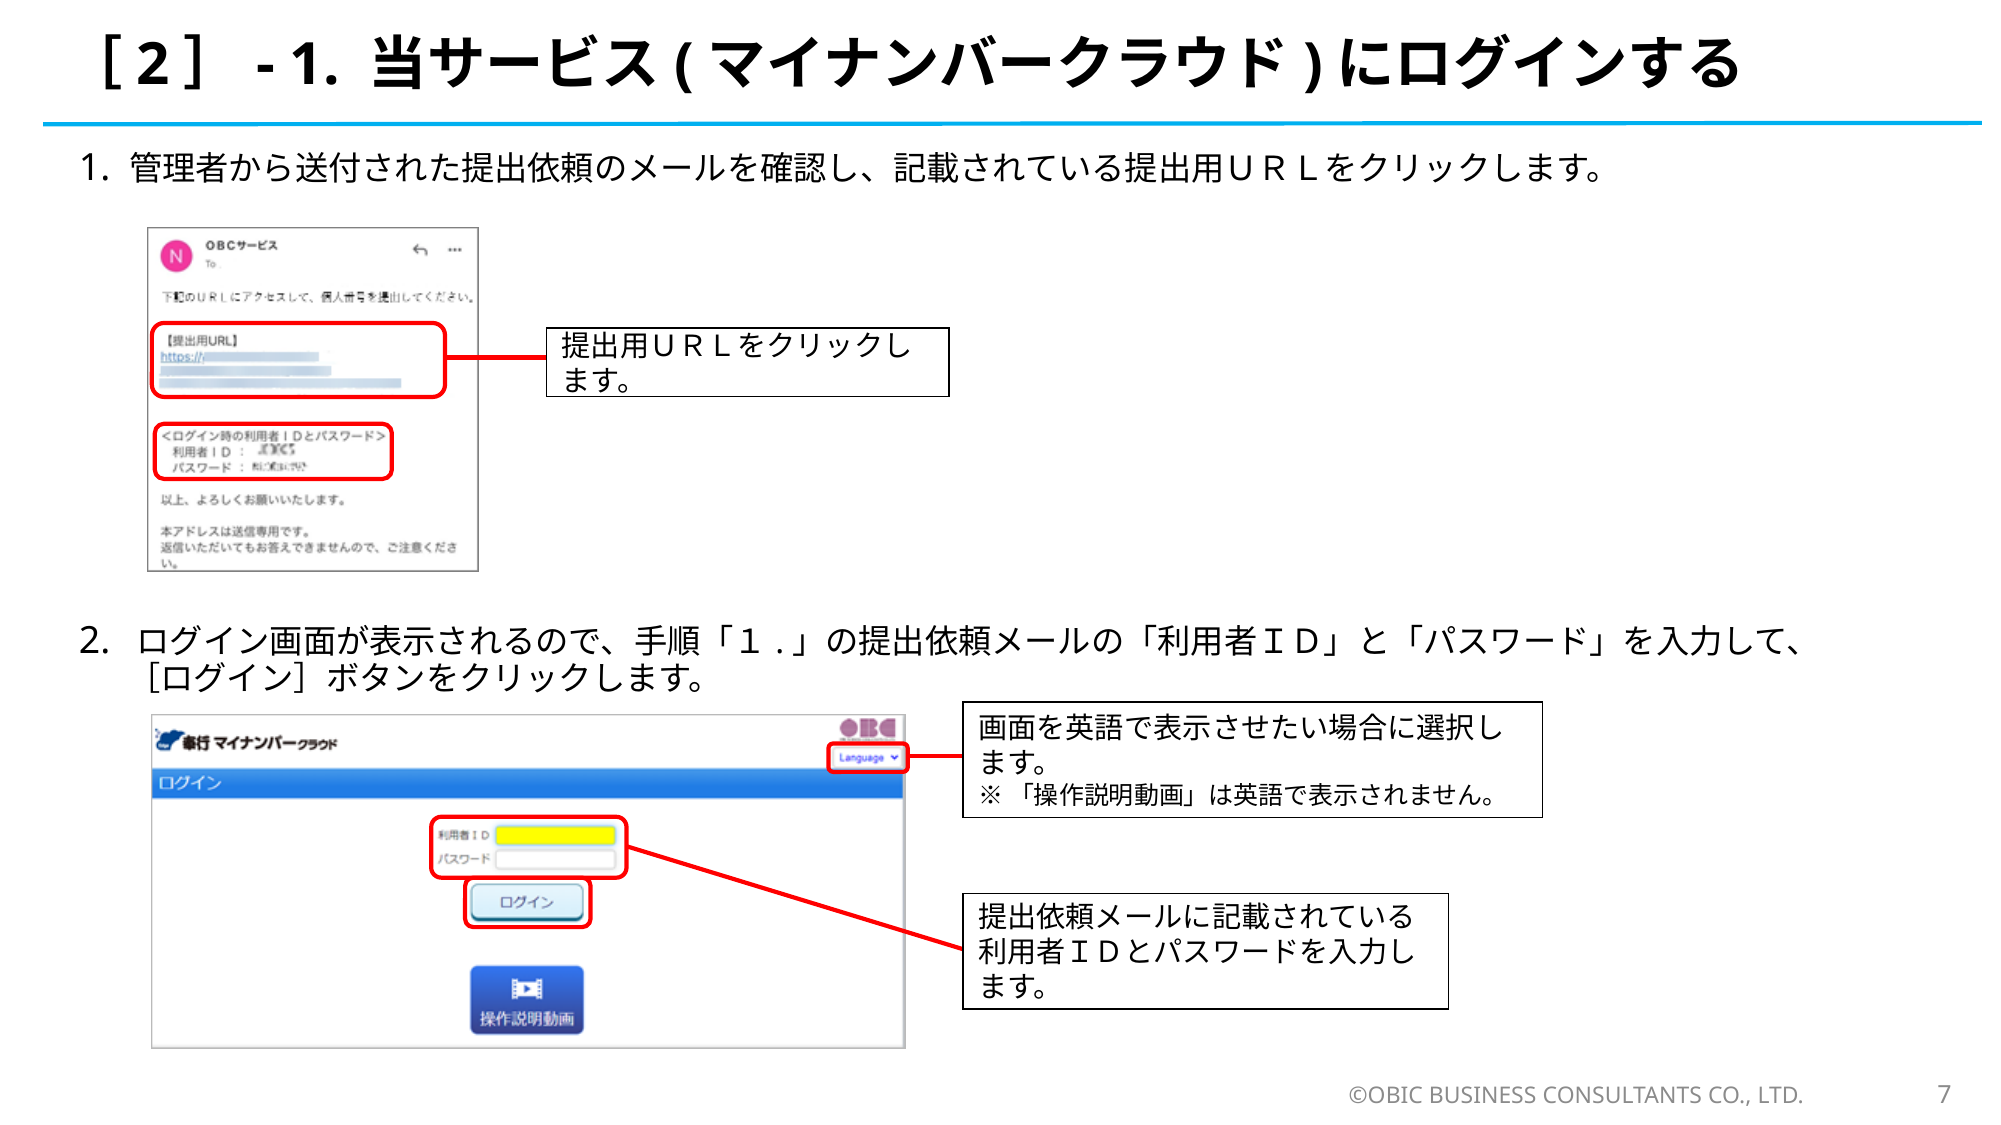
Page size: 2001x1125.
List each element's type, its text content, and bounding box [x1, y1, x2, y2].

footer ©OBIC BUSINESS CONSULTANTS CO., LTD. [1239, 1064, 1914, 1125]
slide_number 7 [1516, 1065, 1967, 1125]
text_box 画面を英語で表示させたい場合に選択します。 ※「操作説明動画」は英語で表示されません。 [963, 701, 1543, 818]
picture [147, 227, 479, 572]
text_box 提出依頼メールに記載されている 利用者ＩＤとパスワードを入力します。 [963, 893, 1449, 1010]
text_box 提出用ＵＲＬをクリックします。 [546, 327, 950, 397]
title ［2］- 1. 当サービス(マイナンバークラウド)にログインする [49, 17, 1932, 116]
list 1. 管理者から送付された提出依頼のメールを確認し、記載されている提出用ＵＲＬをクリックします。 2. ログイン画面が表示されるので、手順「１.」の提出依頼メールの「利用者ＩＤ」と「パスワード」を入力して、 ［ログイン］ボタンをクリックします。 [63, 140, 1863, 1065]
picture [151, 714, 906, 1049]
